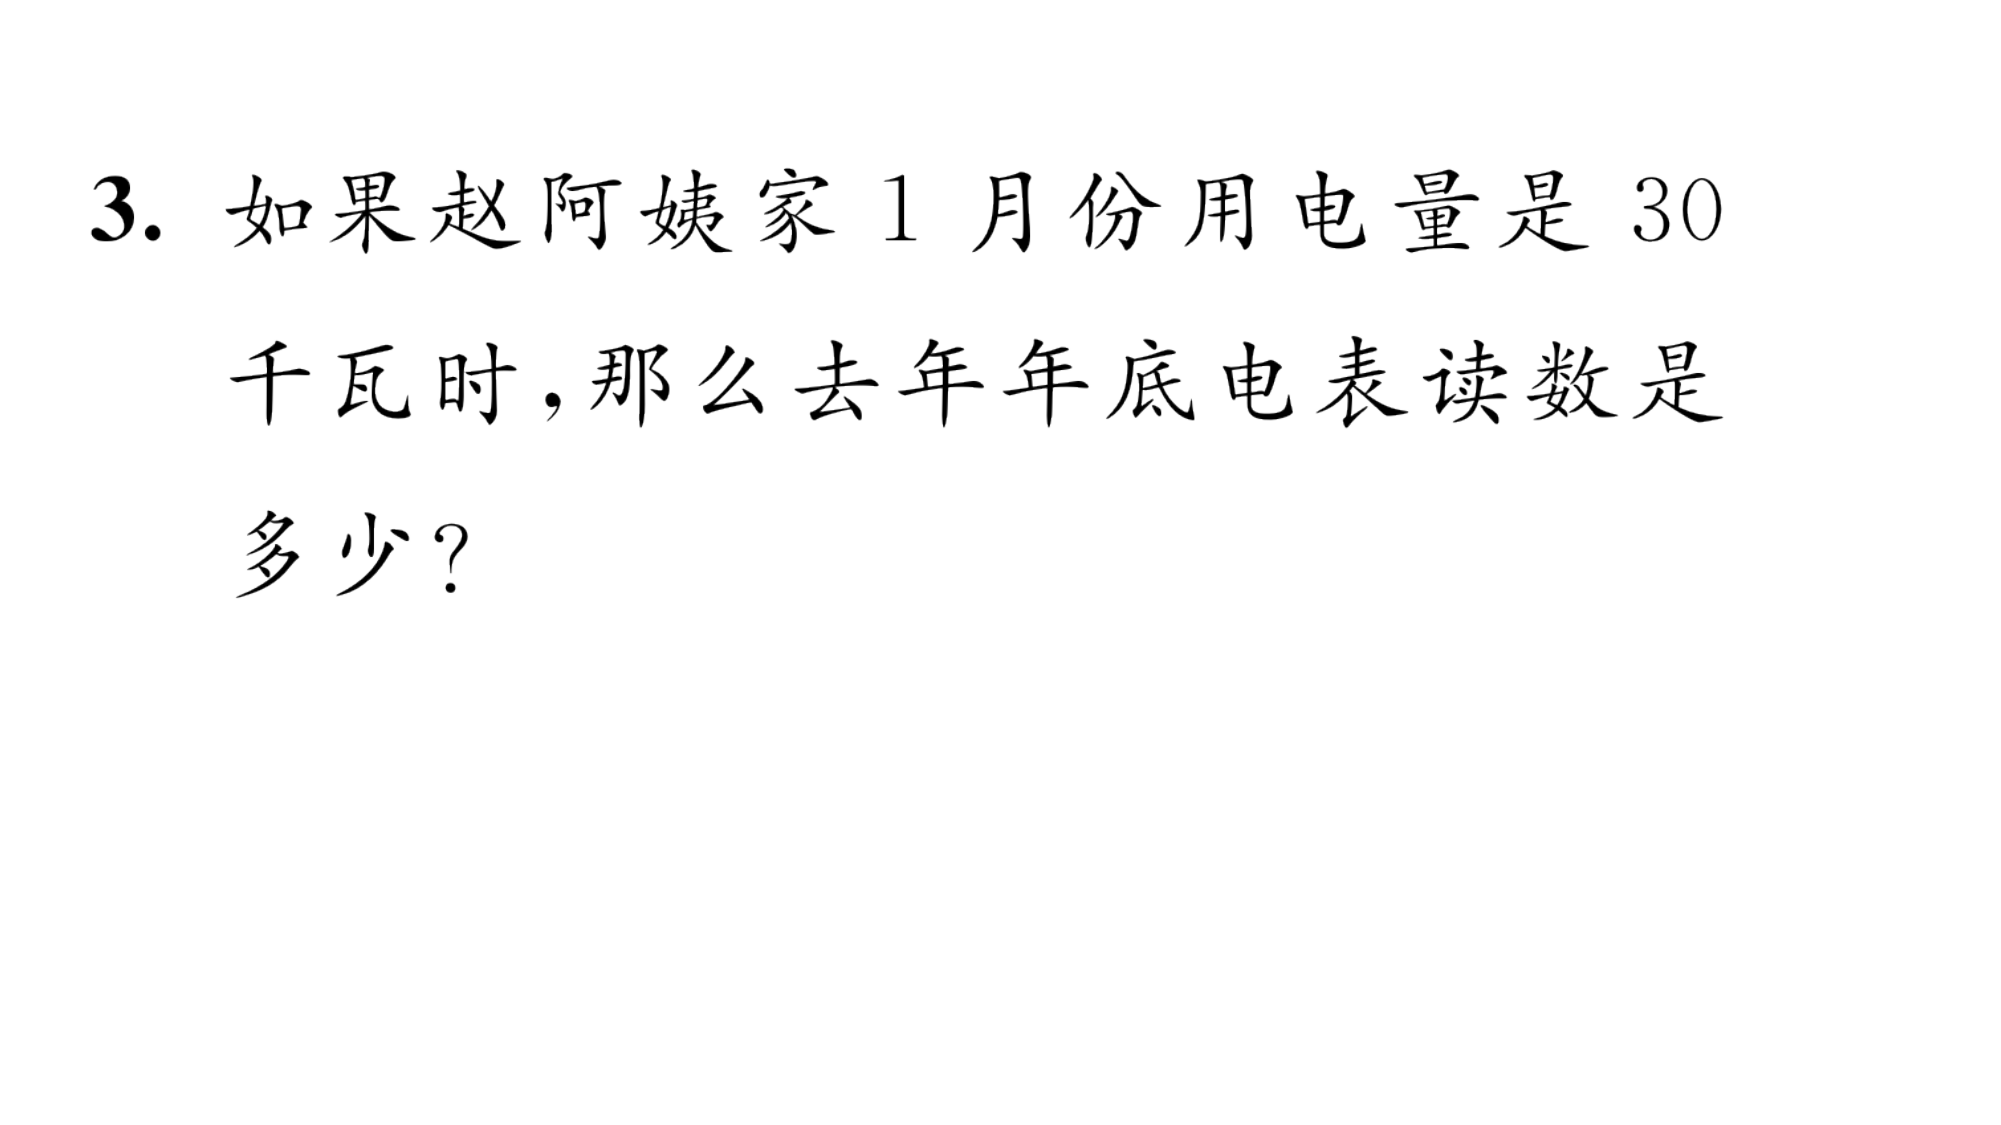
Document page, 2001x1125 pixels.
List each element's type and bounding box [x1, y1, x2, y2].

picture [84, 139, 1904, 983]
